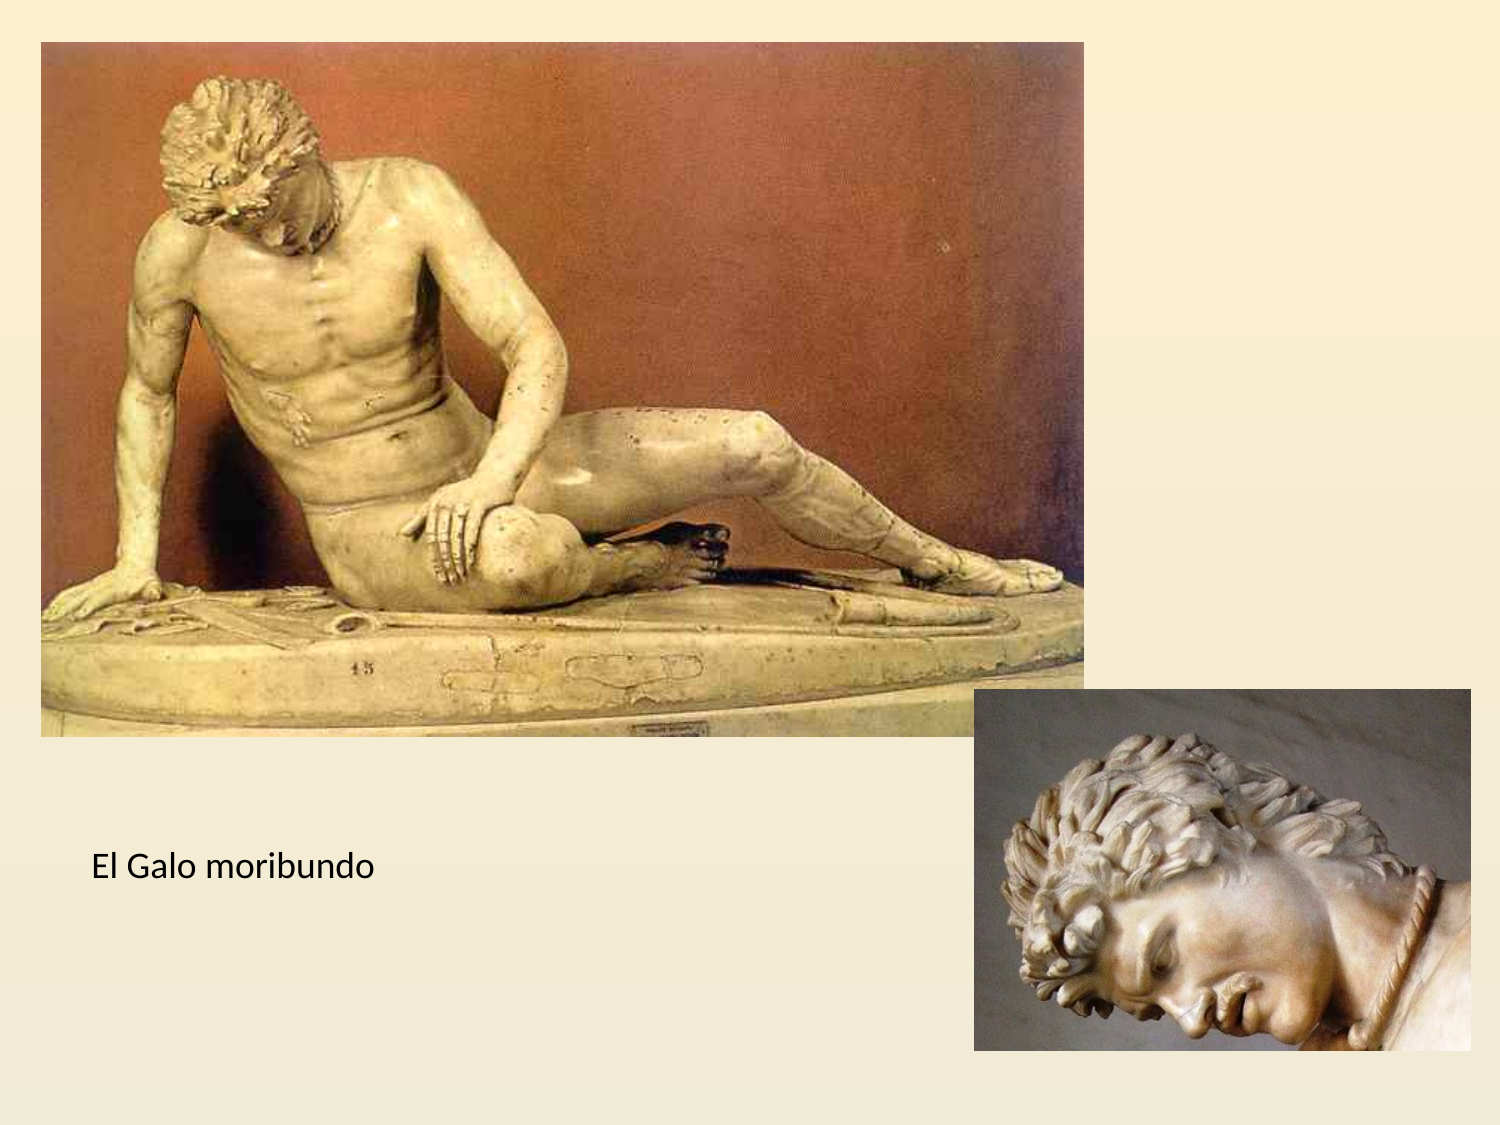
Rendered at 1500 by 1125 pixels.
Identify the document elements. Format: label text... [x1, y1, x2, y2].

text_box El Galo moribundo [76, 834, 680, 894]
picture [41, 42, 1471, 1052]
